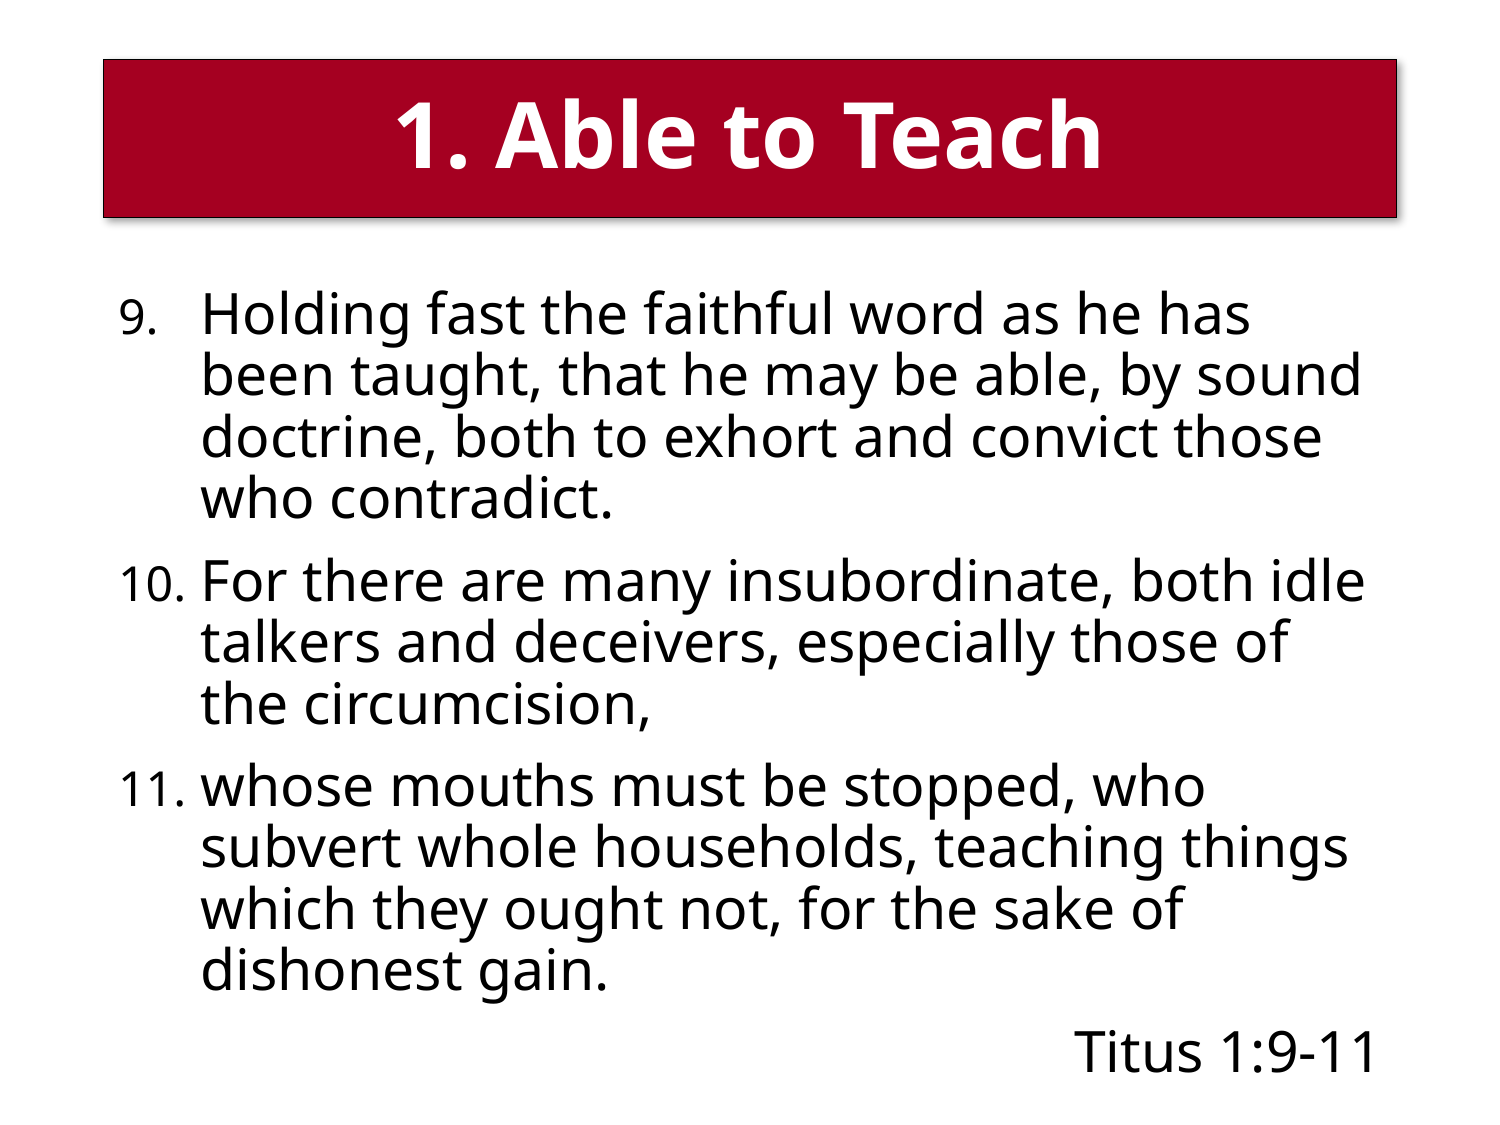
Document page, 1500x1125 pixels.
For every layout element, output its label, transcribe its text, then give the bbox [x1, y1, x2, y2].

title 1. Able to Teach [103, 59, 1397, 218]
list Holding fast the faithful word as he has been taught, that he may be able, by sound doctrine, both to exhort and convict those who contradict. For there are many insubordinate, both idle talkers and deceivers, especially those of the circumcision, whose mouths must be stopped, who subvert whole households, teaching things which they ought not, for the sake of dishonest gain. Titus 1:9-11 [103, 277, 1397, 1099]
